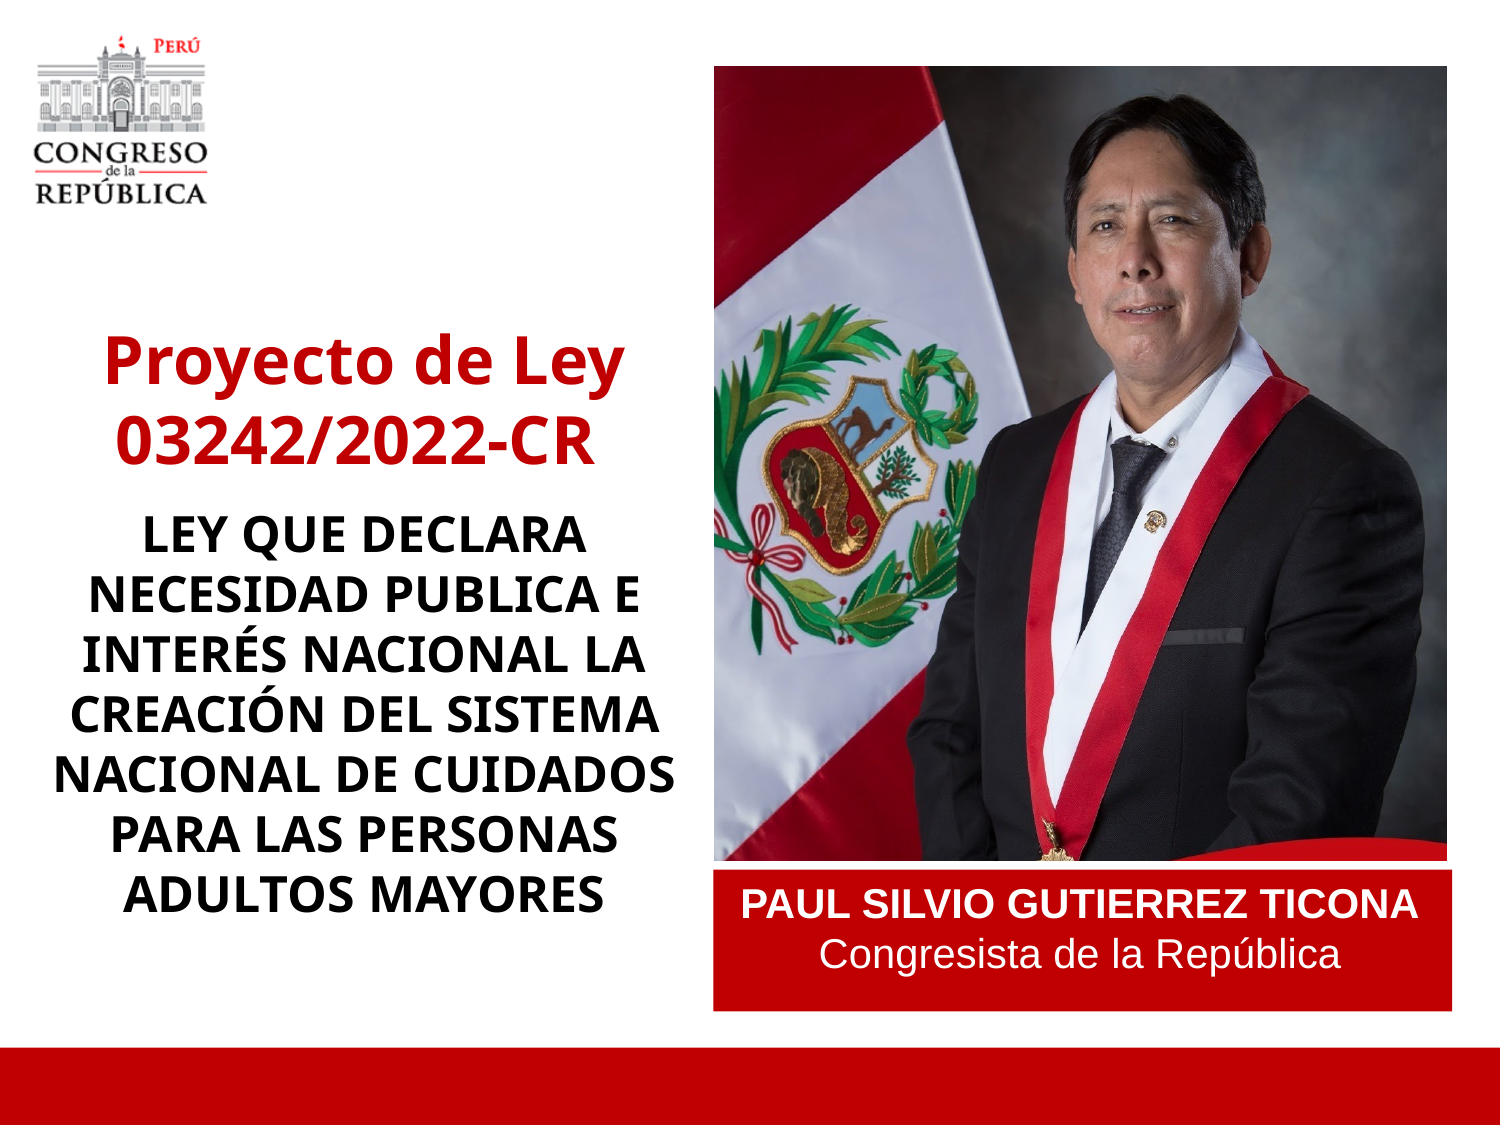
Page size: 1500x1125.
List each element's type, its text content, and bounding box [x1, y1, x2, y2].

picture [29, 22, 219, 221]
text_box PAUL SILVIO GUTIERREZ TICONA Congresista de la República [713, 869, 1447, 985]
text_box [713, 869, 1453, 1012]
text_box Proyecto de Ley 03242/2022-CR LEY QUE DECLARA NECESIDAD PUBLICA E INTERÉS NACIONAL LA CREACIÓN DEL SISTEMA NACIONAL DE CUIDADOS PARA LAS PERSONAS ADULTOS MAYORES [15, 310, 714, 931]
text_box [0, 1047, 1500, 1125]
picture [713, 66, 1448, 861]
